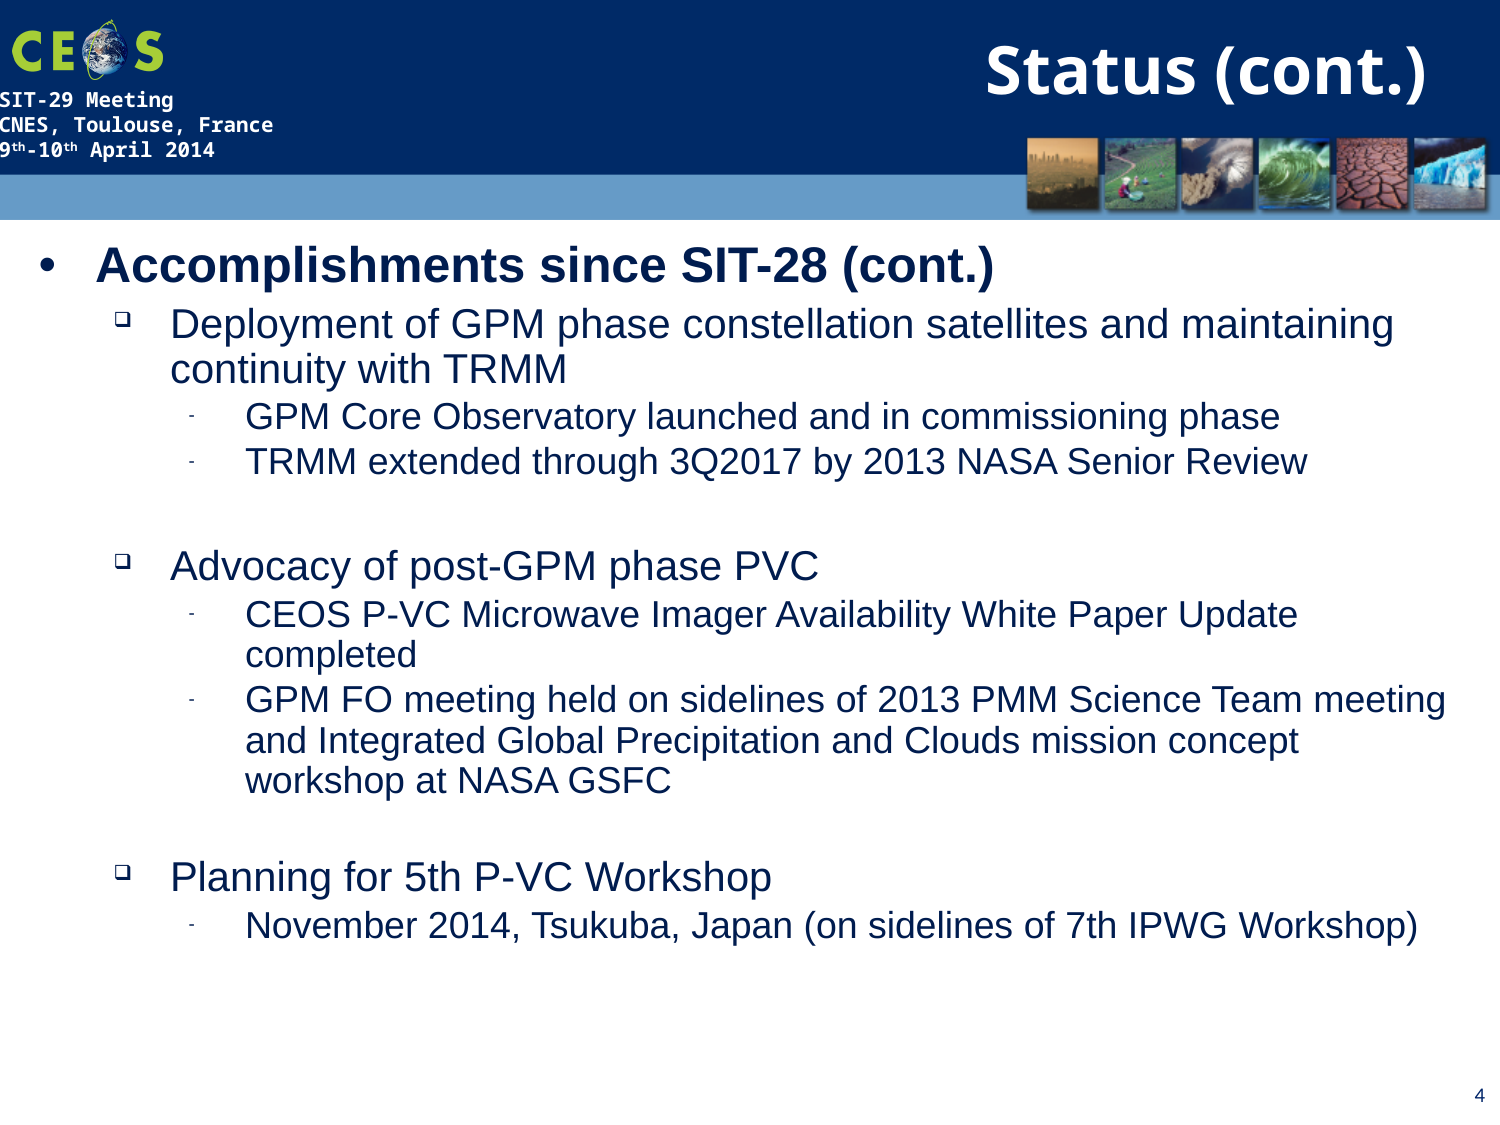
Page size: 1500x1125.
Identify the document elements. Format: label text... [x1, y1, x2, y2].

text_box Status (cont.) [254, 18, 1443, 118]
slide_number 4 [1187, 1073, 1500, 1125]
text_box Accomplishments since SIT-28 (cont.) Deployment of GPM phase constellation satellites and maintaining continuity with TRMM GPM Core Observatory launched and in commissioning phase TRMM extended through 3Q2017 by 2013 NASA Senior Review Advocacy of post-GPM phase PVC CEOS P-VC Microwave Imager Availability White Paper Update completed GPM FO meeting held on sidelines of 2013 PMM Science Team meeting and Integrated Global Precipitation and Clouds mission concept workshop at NASA GSFC Planning for 5th P-VC Workshop November 2014, Tsukuba, Japan (on sidelines of 7th IPWG Workshop) [24, 232, 1473, 1074]
picture [0, 0, 1500, 220]
picture [0, 98, 6, 105]
